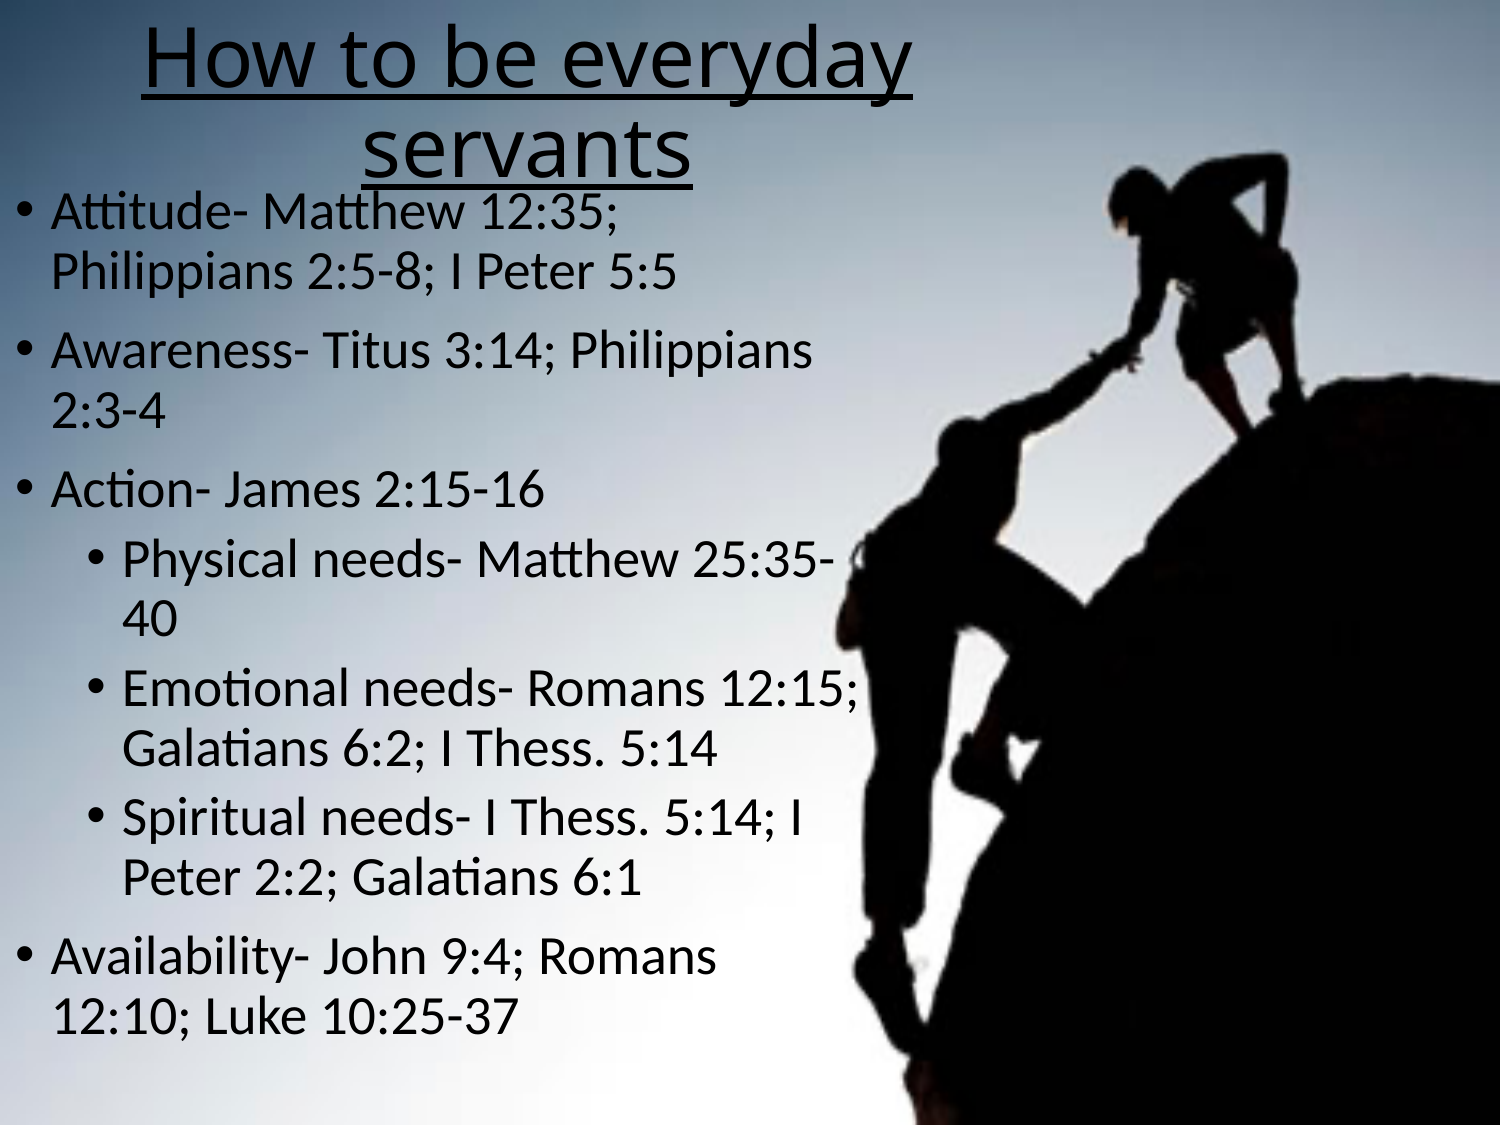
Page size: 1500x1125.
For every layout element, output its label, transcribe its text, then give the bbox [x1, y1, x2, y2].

picture [0, 0, 1500, 1125]
list Attitude- Matthew 12:35; Philippians 2:5-8; I Peter 5:5 Awareness- Titus 3:14; Philippians 2:3-4 Action- James 2:15-16 Physical needs- Matthew 25:35-40 Emotional needs- Romans 12:15; Galatians 6:2; I Thess. 5:14 Spiritual needs- I Thess. 5:14; I Peter 2:2; Galatians 6:1 Availability- John 9:4; Romans 12:10; Luke 10:25-37 [0, 174, 881, 1082]
title How to be everyday servants [0, 1, 1055, 210]
